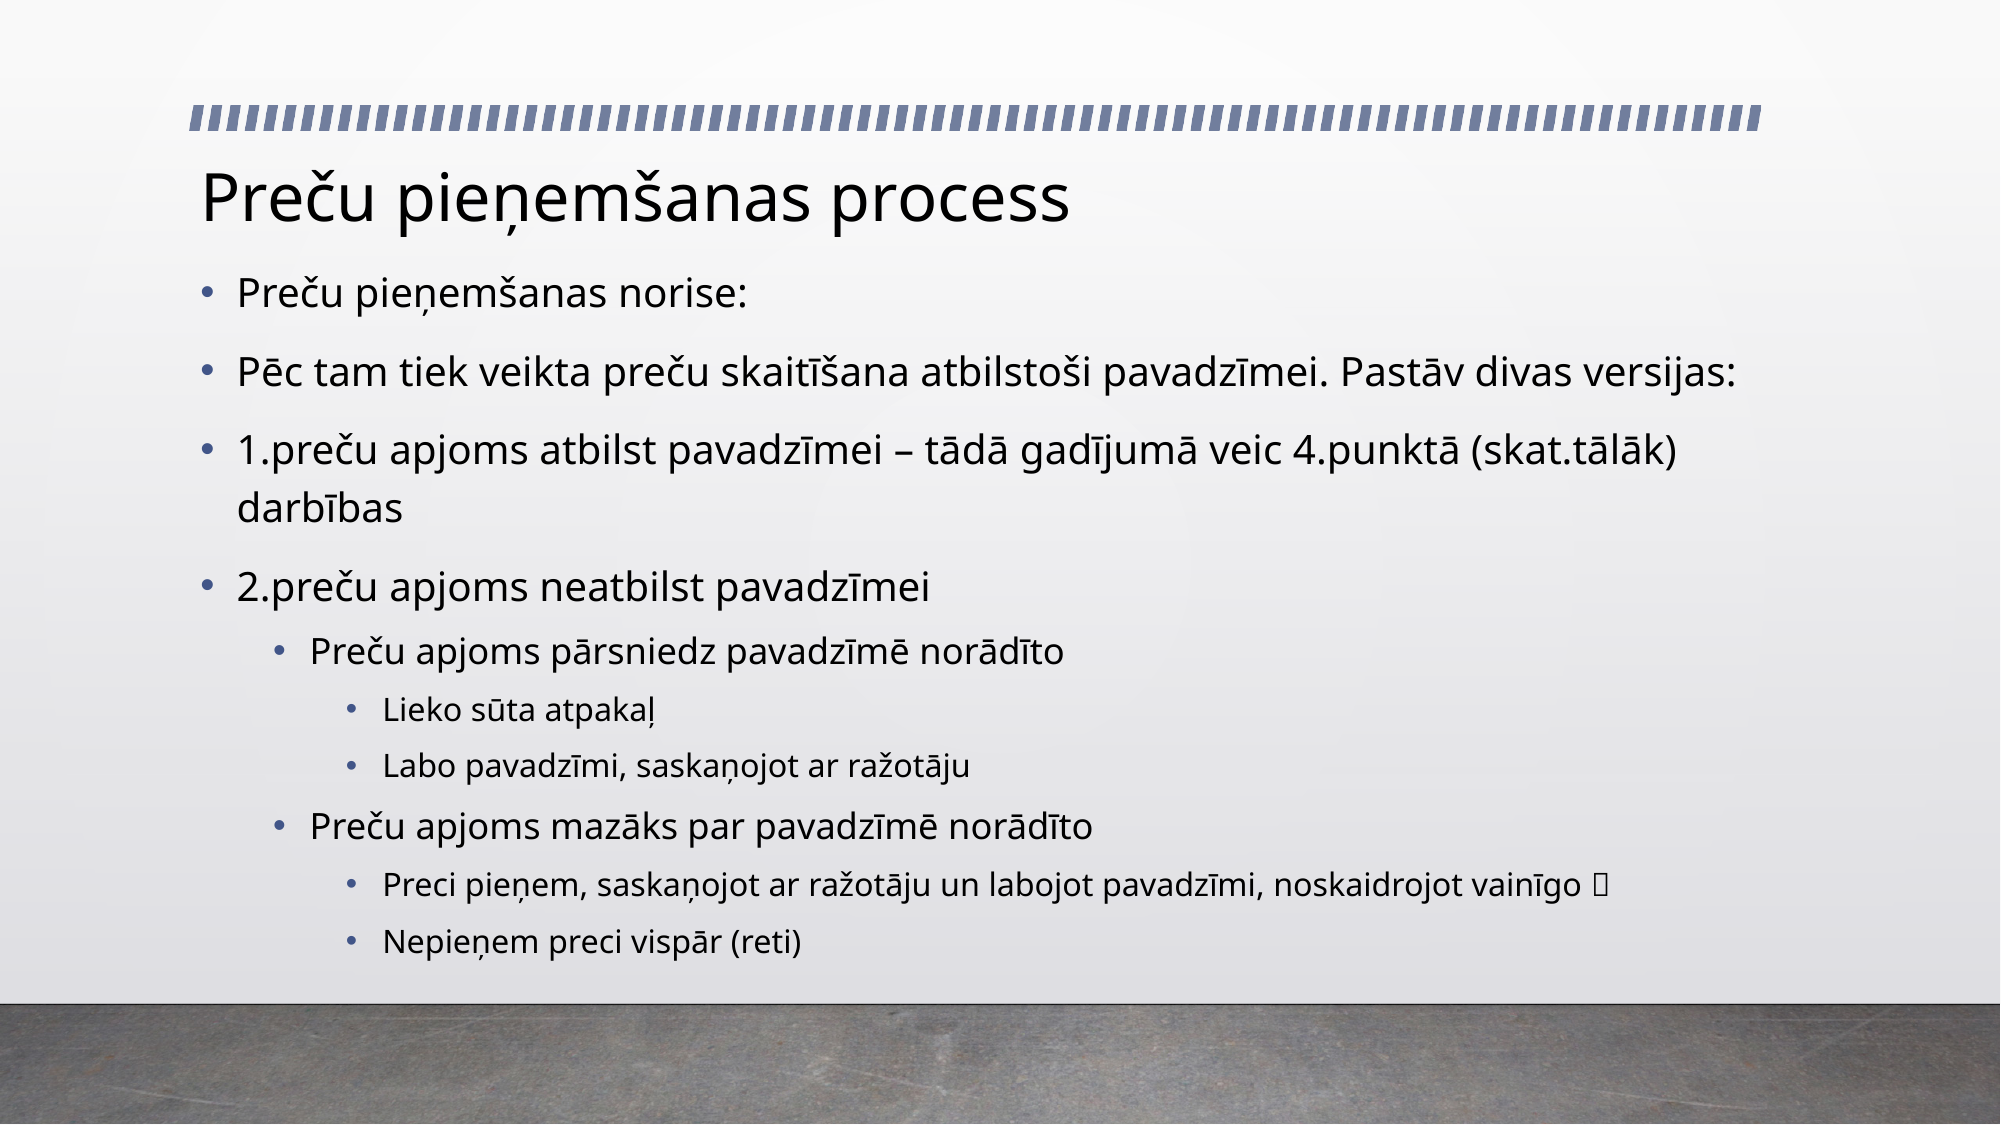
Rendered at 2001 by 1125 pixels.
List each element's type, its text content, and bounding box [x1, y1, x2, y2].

title Preču pieņemšanas process [185, 156, 1761, 249]
picture [0, 1004, 2000, 1124]
list Preču pieņemšanas norise: Pēc tam tiek veikta preču skaitīšana atbilstoši pavadzīmei. Pastāv divas versijas: 1.preču apjoms atbilst pavadzīmei – tādā gadījumā veic 4.punktā (skat.tālāk) darbības 2.preču apjoms neatbilst pavadzīmei Preču apjoms pārsniedz pavadzīmē norādīto Lieko sūta atpakaļ Labo pavadzīmi, saskaņojot ar ražotāju Preču apjoms mazāks par pavadzīmē norādīto Preci pieņem, saskaņojot ar ražotāju un labojot pavadzīmi, noskaidrojot vainīgo  Nepieņem preci vispār (reti) [185, 249, 1761, 996]
